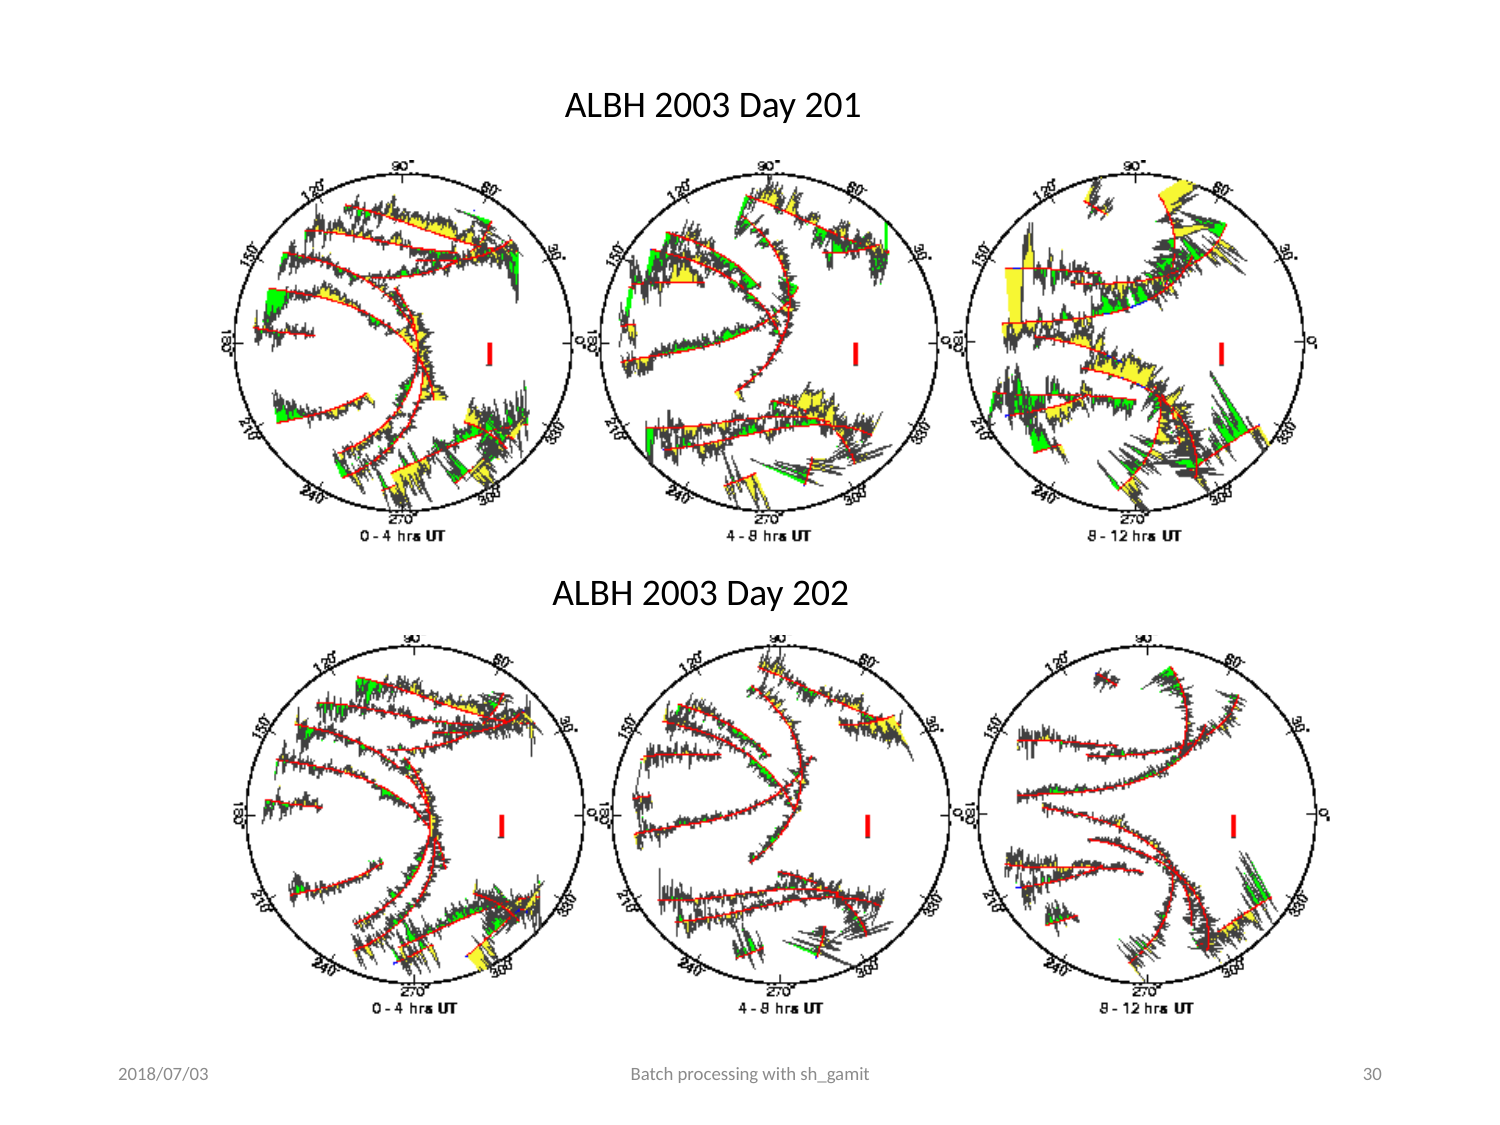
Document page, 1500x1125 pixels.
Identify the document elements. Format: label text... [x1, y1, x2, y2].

text_box [524, 72, 890, 148]
text_box ALBH 2003 Day 202 [537, 560, 1032, 620]
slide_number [103, 1042, 441, 1103]
slide_number 29 [1059, 1042, 1397, 1103]
footer Batch processing with sh_gamit [496, 1042, 1004, 1103]
picture [149, 160, 1318, 550]
text_box ALBH 2003 Day 201 [549, 72, 1025, 133]
picture [162, 635, 1330, 1023]
